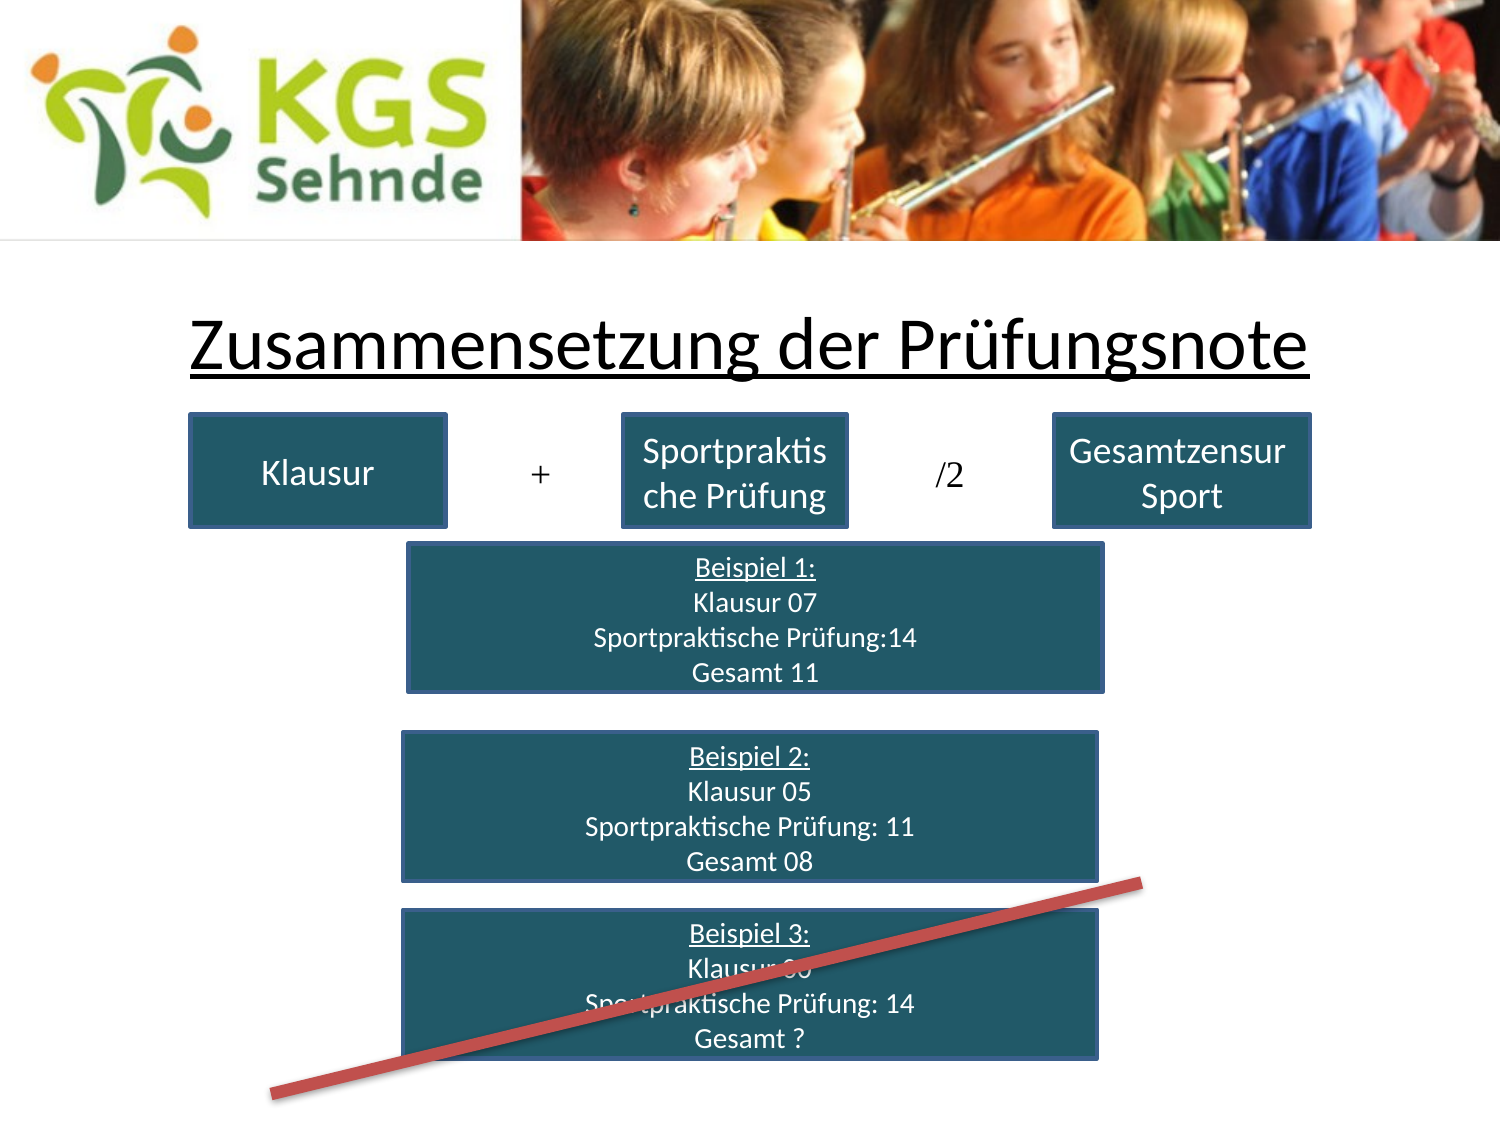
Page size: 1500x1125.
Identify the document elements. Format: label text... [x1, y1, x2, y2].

picture [0, 0, 1500, 241]
text_box Sportpraktische Prüfung [621, 412, 849, 529]
text_box Beispiel 2: Klausur 05 Sportpraktische Prüfung: 11 Gesamt 08 [401, 730, 1099, 880]
text_box + [515, 442, 558, 503]
text_box Klausur [188, 412, 448, 529]
text_box /2 [920, 442, 980, 503]
title Zusammensetzung der Prüfungsnote [103, 257, 1397, 421]
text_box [270, 882, 1142, 1095]
text_box Beispiel 1: Klausur 07 Sportpraktische Prüfung:14 Gesamt 11 [406, 541, 1105, 694]
text_box Gesamtzensur Sport [1052, 412, 1312, 529]
